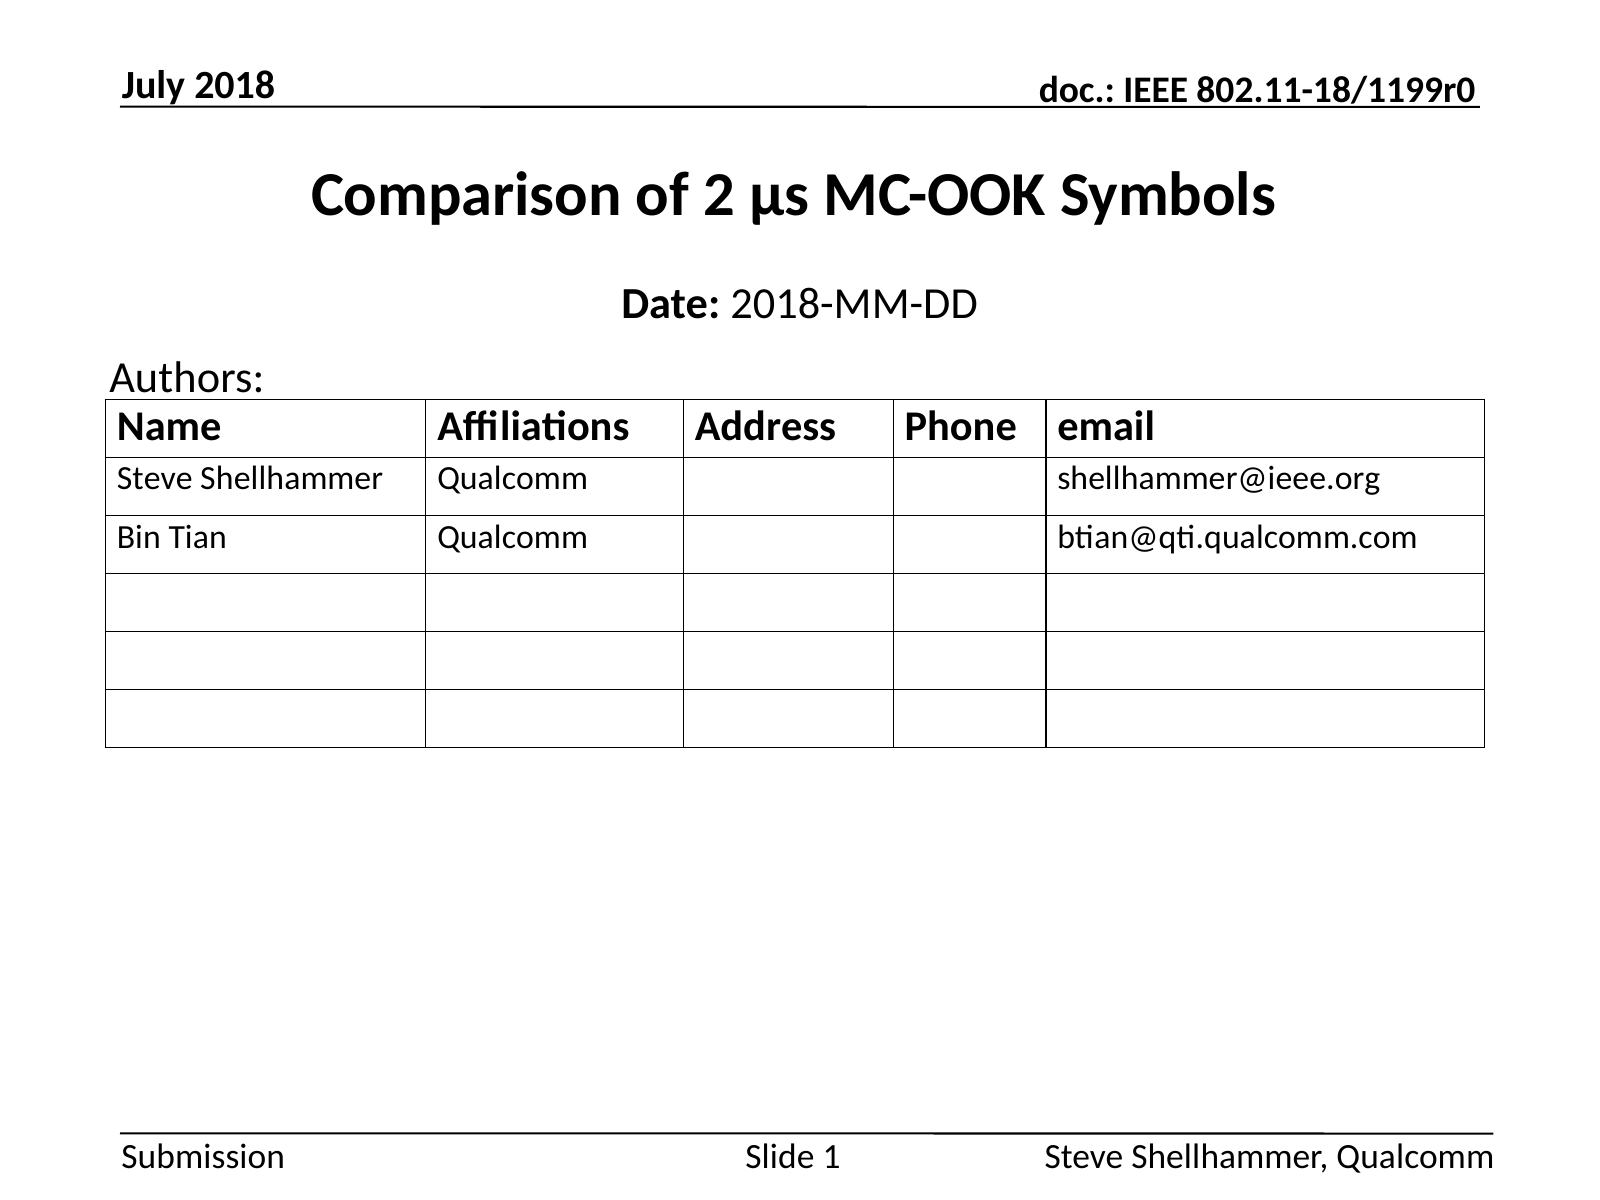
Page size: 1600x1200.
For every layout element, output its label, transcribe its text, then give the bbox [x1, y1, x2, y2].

footer Steve Shellhammer, Qualcomm [962, 1132, 1495, 1165]
list Date: 2018-MM-DD [119, 266, 1481, 337]
title Comparison of 2 µs MC-OOK Symbols [49, 113, 1539, 267]
slide_number Slide 1 [733, 1132, 854, 1197]
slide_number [121, 58, 526, 107]
text_box Authors: [93, 339, 347, 397]
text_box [89, 398, 1507, 819]
